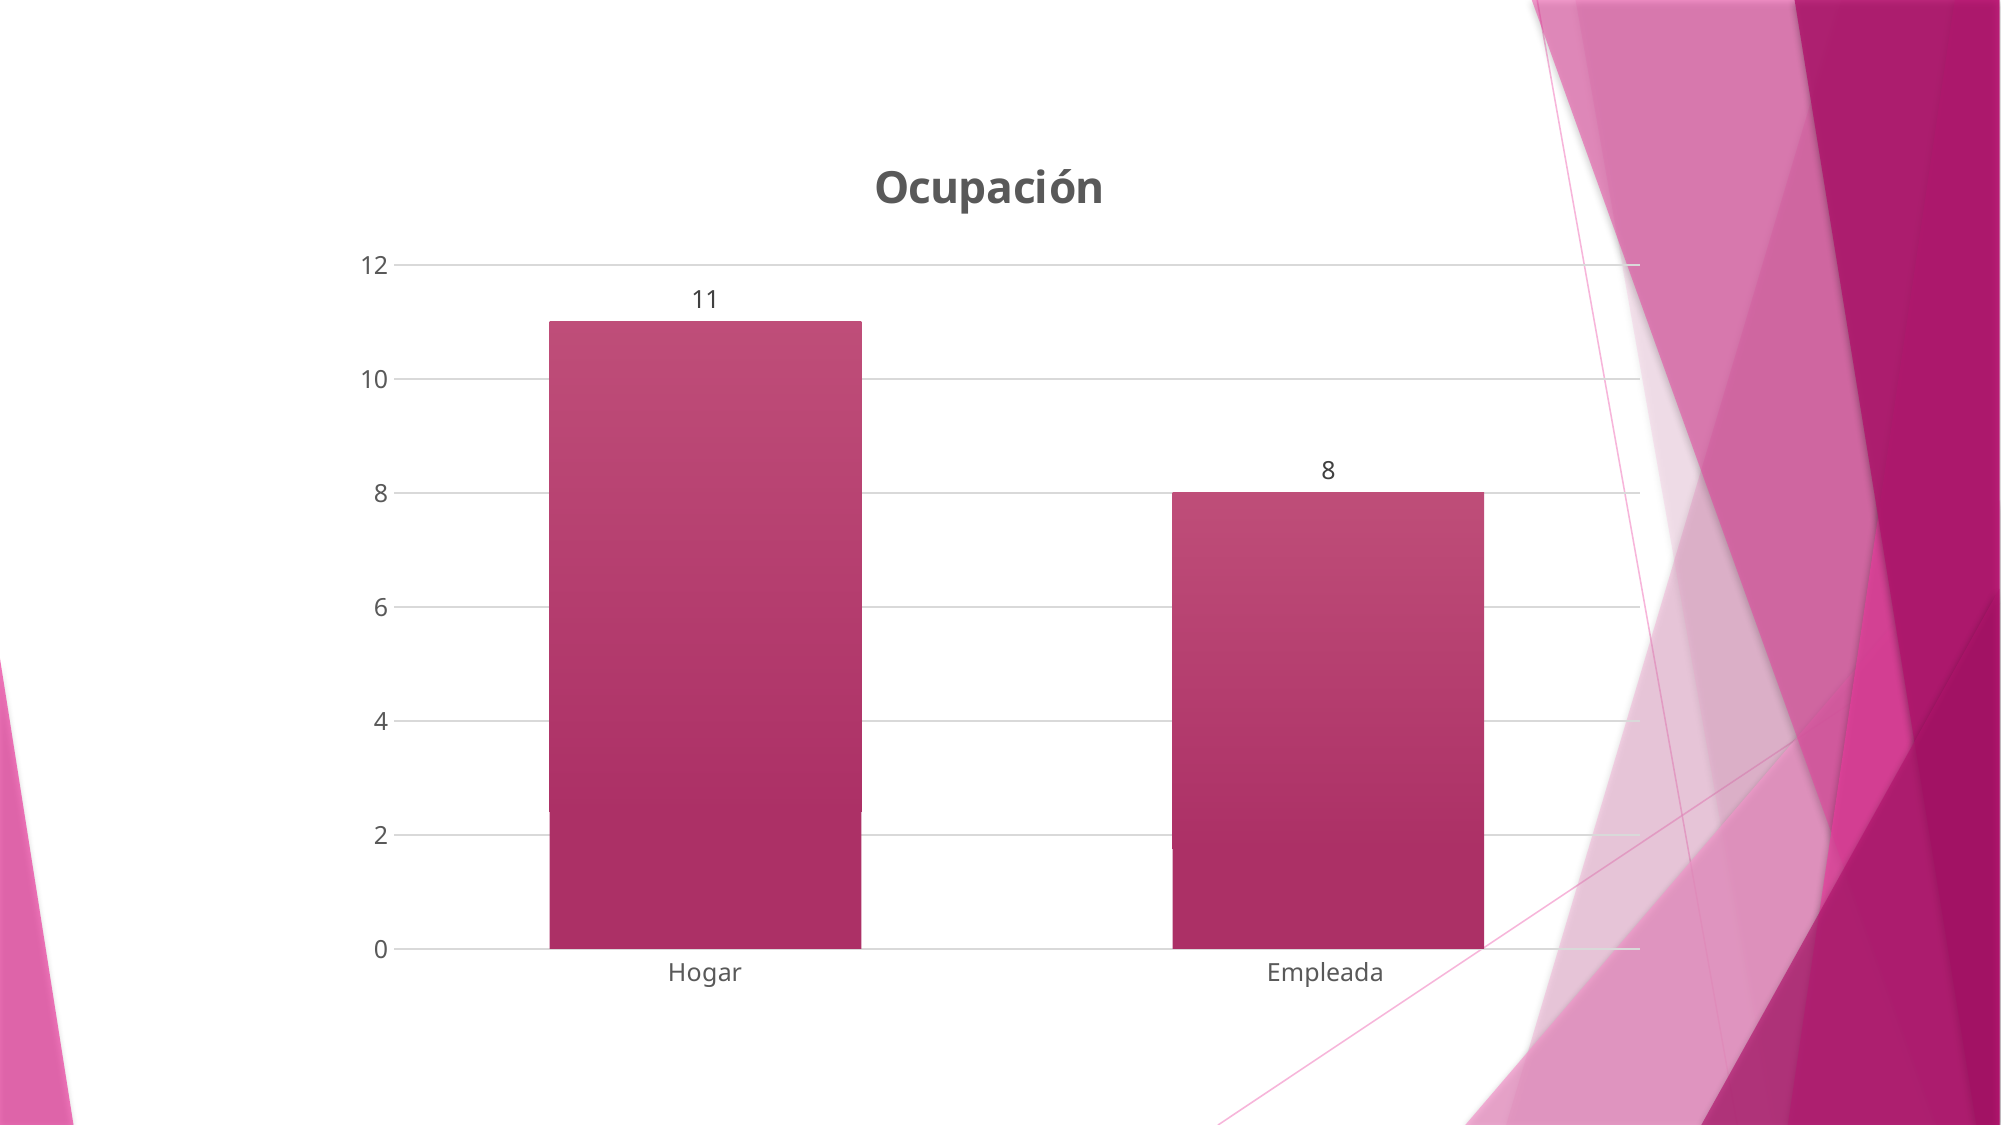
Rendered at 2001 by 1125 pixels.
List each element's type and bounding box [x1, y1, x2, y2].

chart [332, 117, 1668, 1008]
